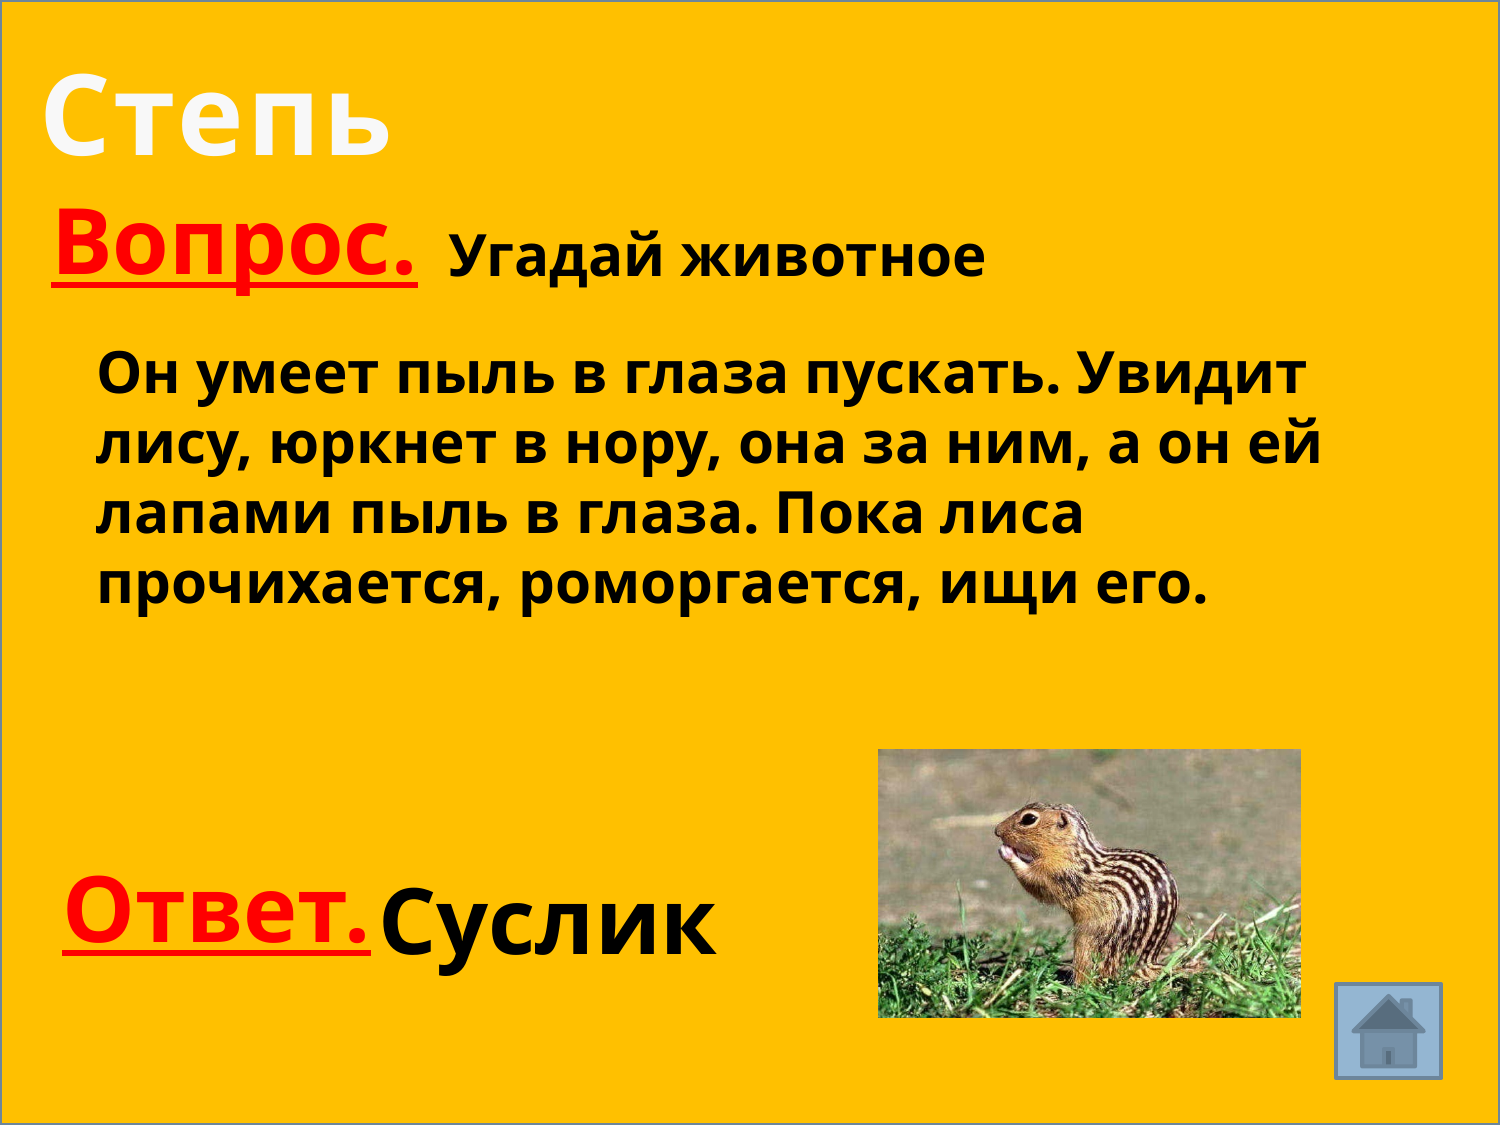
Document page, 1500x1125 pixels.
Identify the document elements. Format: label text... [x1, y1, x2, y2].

text_box Угадай животное [433, 210, 1336, 296]
text_box [0, 0, 1500, 1125]
text_box Он умеет пыль в глаза пускать. Увидит лису, юркнет в нору, она за ним, а он ей лапами пыль в глаза. Пока лиса прочихается, роморгается, ищи его. [81, 328, 1371, 623]
text_box Ответ. [47, 843, 386, 969]
text_box Степь [24, 35, 409, 185]
text_box Вопрос. [36, 175, 433, 301]
picture [878, 749, 1302, 1019]
text_box Суслик [363, 855, 774, 981]
text_box [1334, 982, 1443, 1080]
